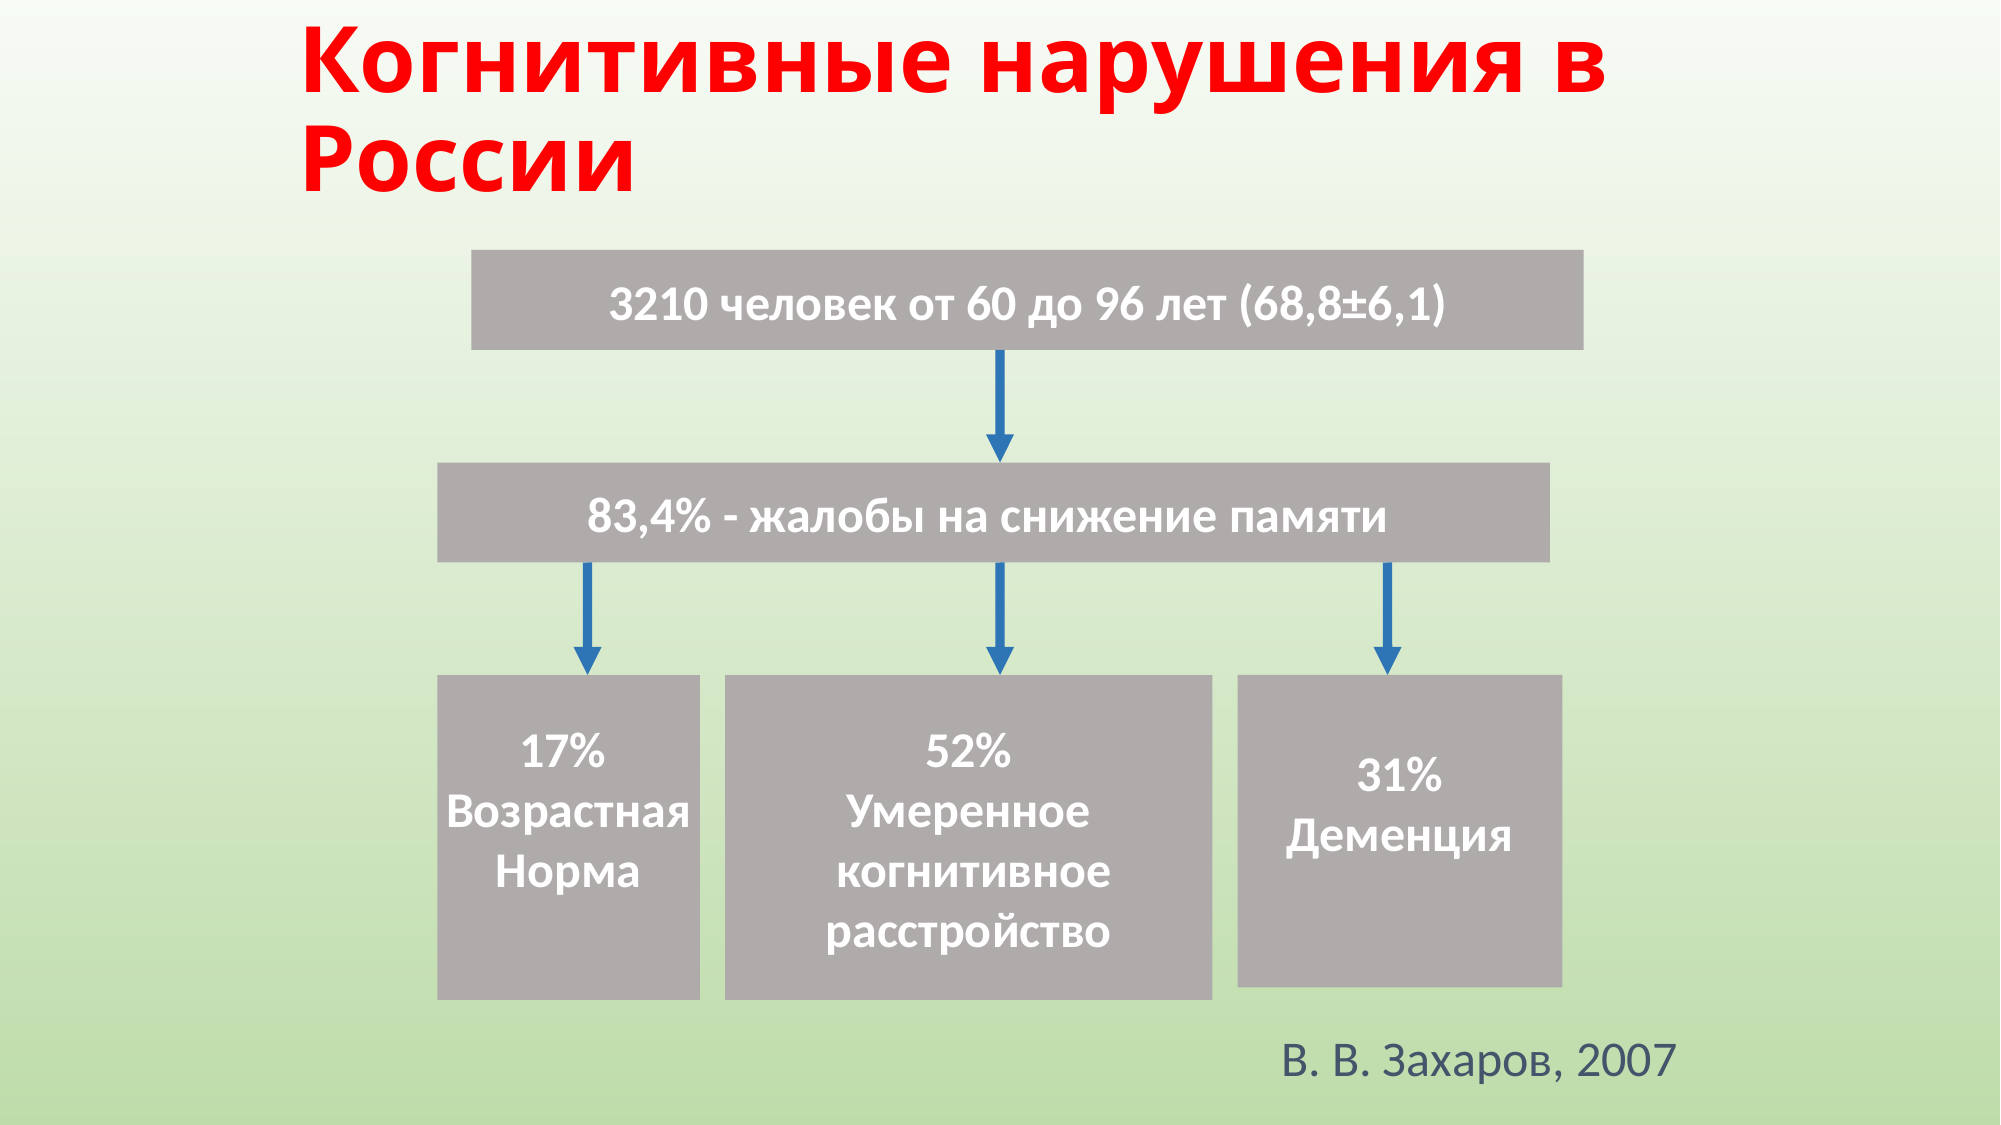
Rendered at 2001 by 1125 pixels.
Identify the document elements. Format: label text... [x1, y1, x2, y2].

title Когнитивные нарушения в России [283, 24, 1913, 200]
text_box 31% Деменция [1237, 674, 1563, 988]
text_box 83,4% - жалобы на снижение памяти [437, 462, 1550, 563]
text_box 3210 человек от 60 до 96 лет (68,8±6,1) [471, 249, 1584, 350]
text_box 17% Возрастная Норма [437, 675, 700, 1000]
text_box [993, 349, 1007, 463]
text_box [581, 562, 594, 676]
text_box В. В. Захаров, 2007 [1266, 1019, 1693, 1095]
text_box 52% Умеренное когнитивное расстройство [725, 675, 1213, 1000]
text_box [1381, 562, 1394, 676]
text_box [993, 562, 1007, 676]
